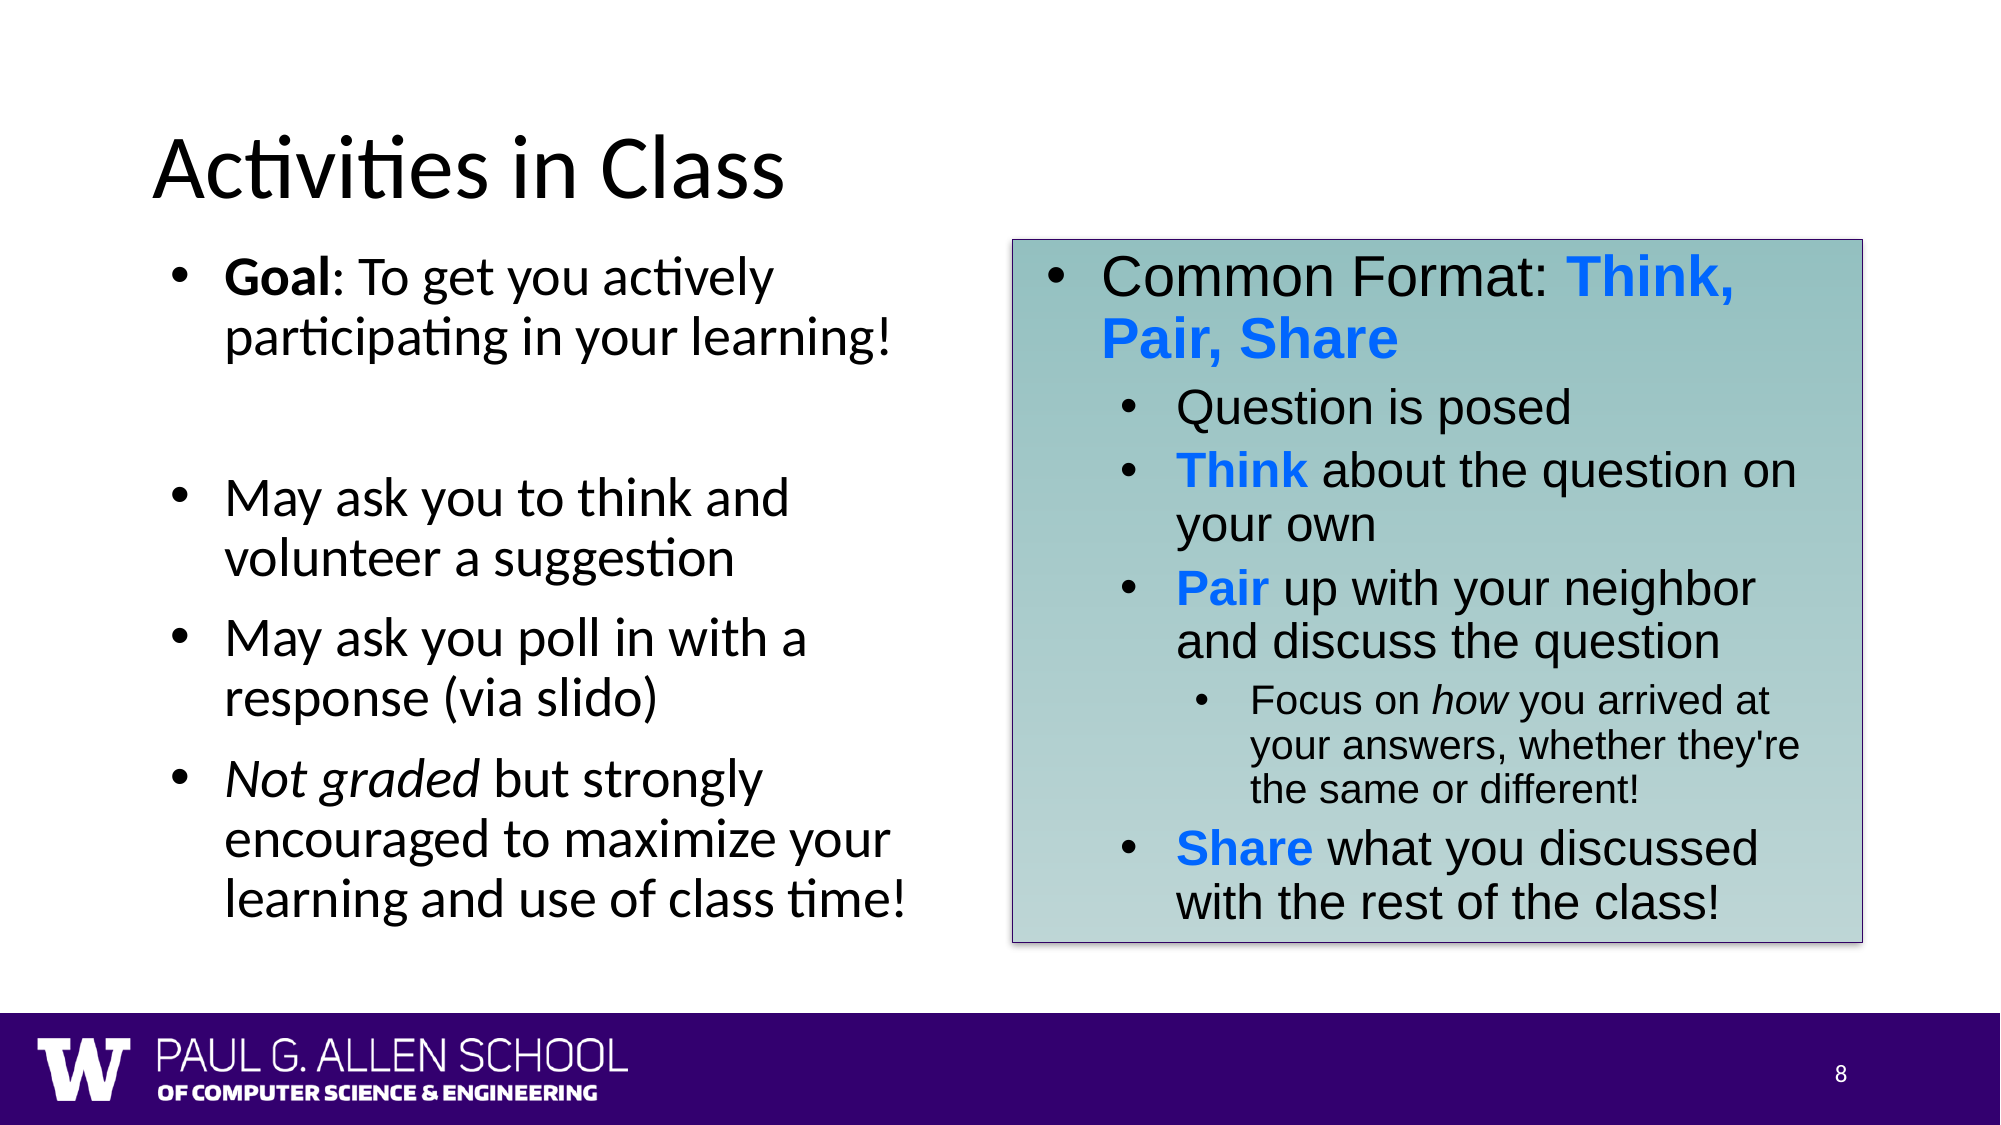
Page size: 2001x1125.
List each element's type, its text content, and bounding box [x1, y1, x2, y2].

slide_number 8 [1412, 1042, 1863, 1103]
title Activities in Class [137, 59, 1863, 278]
list Goal: To get you actively participating in your learning! May ask you to think and volunteer a suggestion May ask you poll in with a response (via slido) Not graded but strongly encouraged to maximize your learning and use of class time! [137, 239, 988, 943]
picture [0, 1013, 2000, 1125]
list Common Format: Think, Pair, Share Question is posed Think about the question on your own Pair up with your neighbor and discuss the question Focus on how you arrived at your answers, whether they're the same or different! Share what you discussed with the rest of the class! [1012, 239, 1863, 943]
